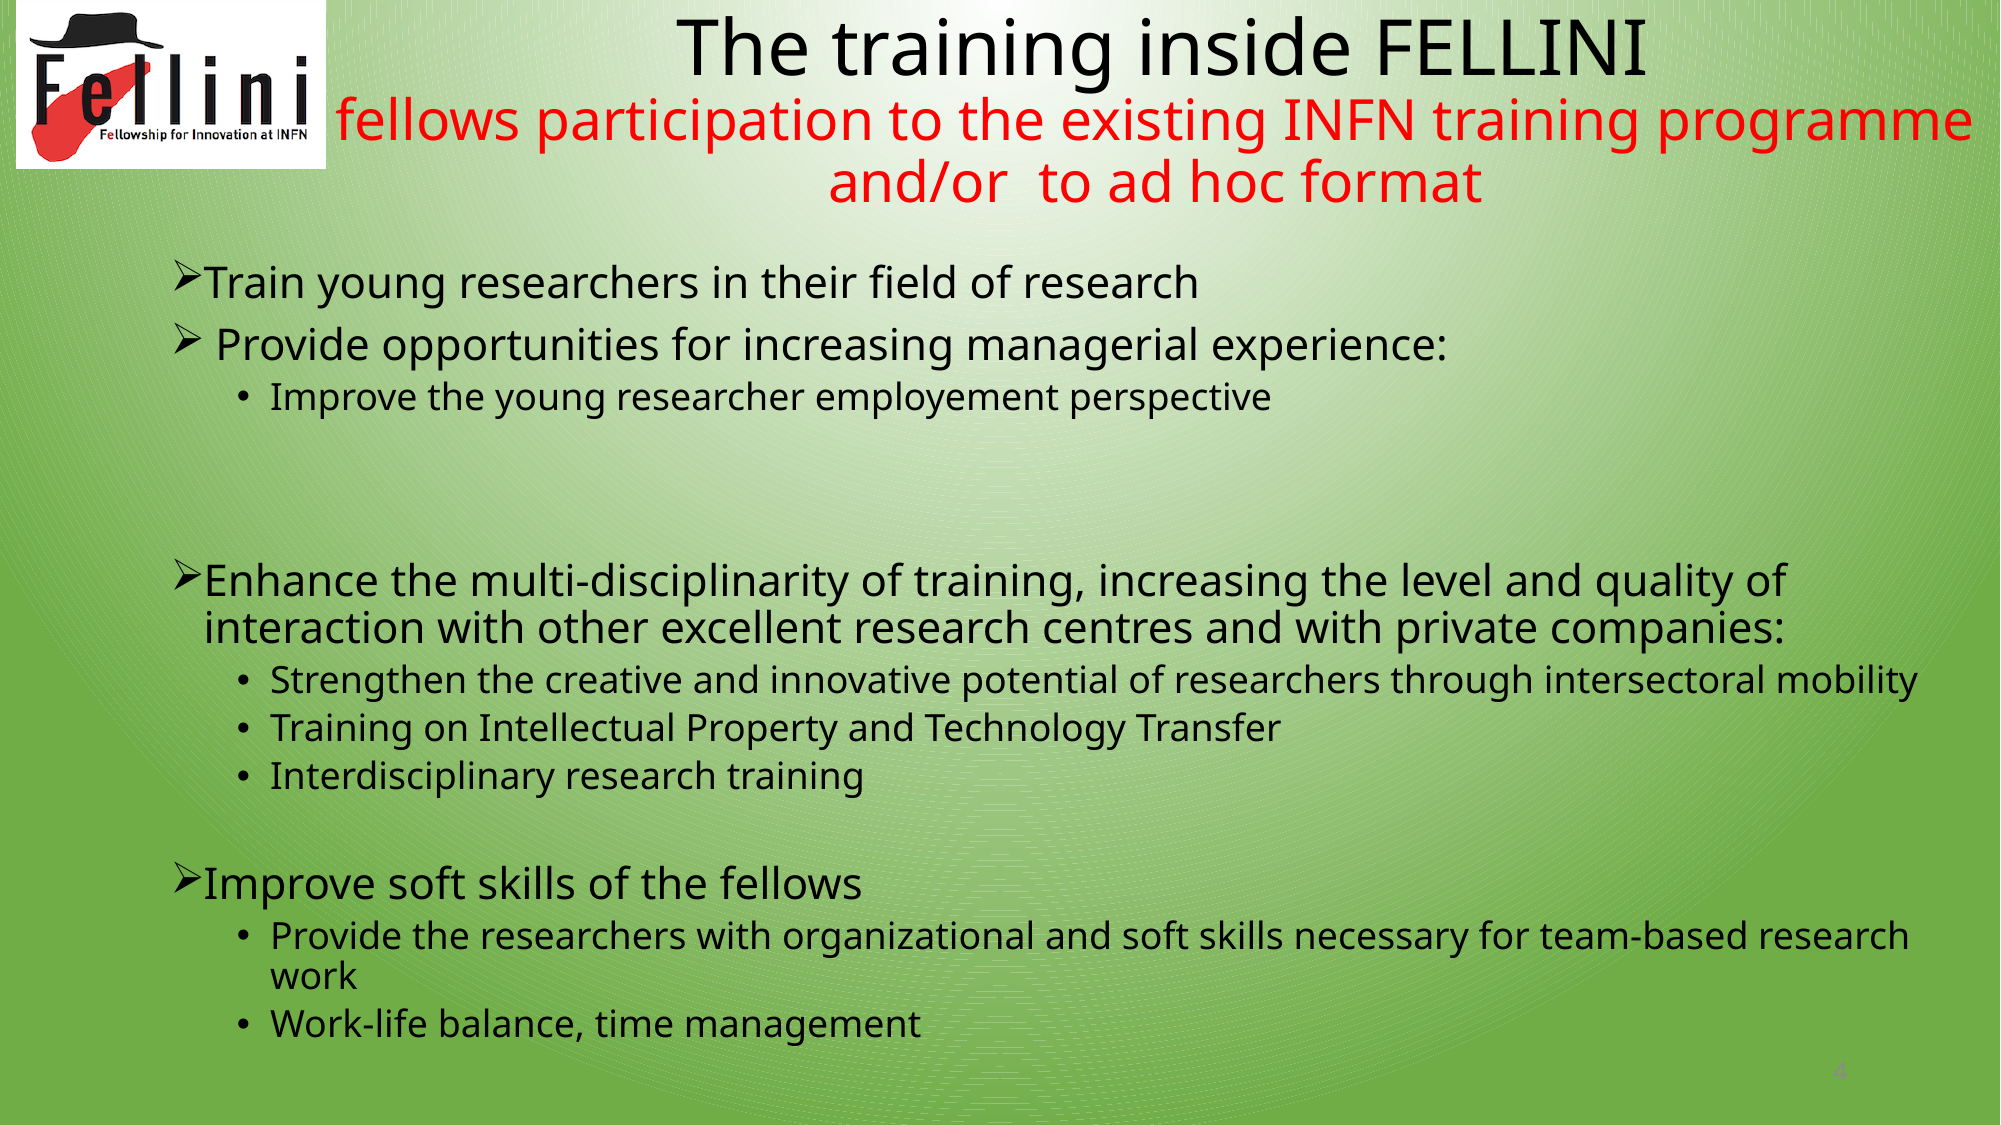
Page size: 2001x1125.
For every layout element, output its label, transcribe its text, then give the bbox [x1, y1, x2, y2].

picture [15, 0, 326, 169]
slide_number 4 [1412, 1042, 1863, 1103]
text_box The training inside FELLINI fellows participation to the existing INFN training programme and/or to ad hoc format [311, 0, 2000, 223]
list Train young researchers in their field of research Provide opportunities for increasing managerial experience: Improve the young researcher employement perspective Enhance the multi-disciplinarity of training, increasing the level and quality of interaction with other excellent research centres and with private companies: Strengthen the creative and innovative potential of researchers through intersectoral mobility Training on Intellectual Property and Technology Transfer Interdisciplinary research training Improve soft skills of the fellows Provide the researchers with organizational and soft skills necessary for team-based research work Work-life balance, time management [155, 252, 1952, 1104]
